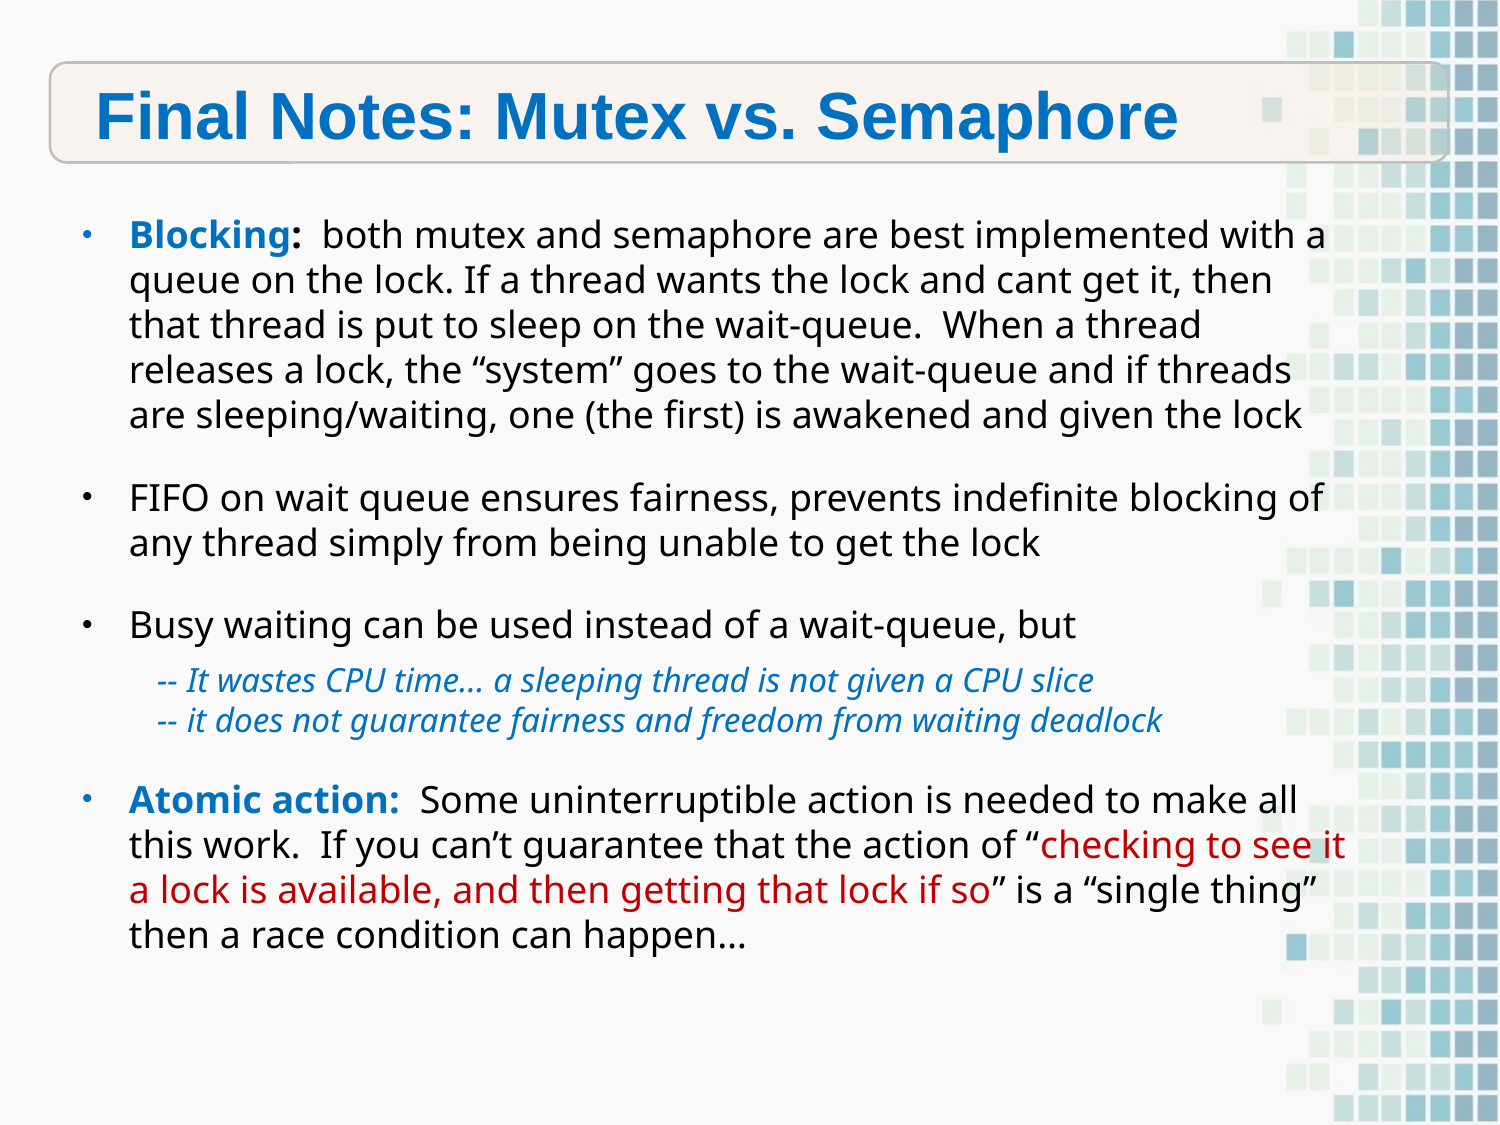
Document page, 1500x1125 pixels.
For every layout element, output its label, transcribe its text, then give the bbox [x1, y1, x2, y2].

text_box Blocking: both mutex and semaphore are best implemented with a queue on the lock. If a thread wants the lock and cant get it, then that thread is put to sleep on the wait-queue. When a thread releases a lock, the “system” goes to the wait-queue and if threads are sleeping/waiting, one (the first) is awakened and given the lock FIFO on wait queue ensures fairness, prevents indefinite blocking of any thread simply from being unable to get the lock Busy waiting can be used instead of a wait-queue, but -- It wastes CPU time… a sleeping thread is not given a CPU slice -- it does not guarantee fairness and freedom from waiting deadlock Atomic action: Some uninterruptible action is needed to make all this work. If you can’t guarantee that the action of “checking to see it a lock is available, and then getting that lock if so” is a “single thing” then a race condition can happen… [49, 199, 1363, 1025]
picture [0, 0, 1500, 1125]
list Final Notes: Mutex vs. Semaphore [62, 62, 1436, 163]
text_box [48, 61, 1450, 164]
